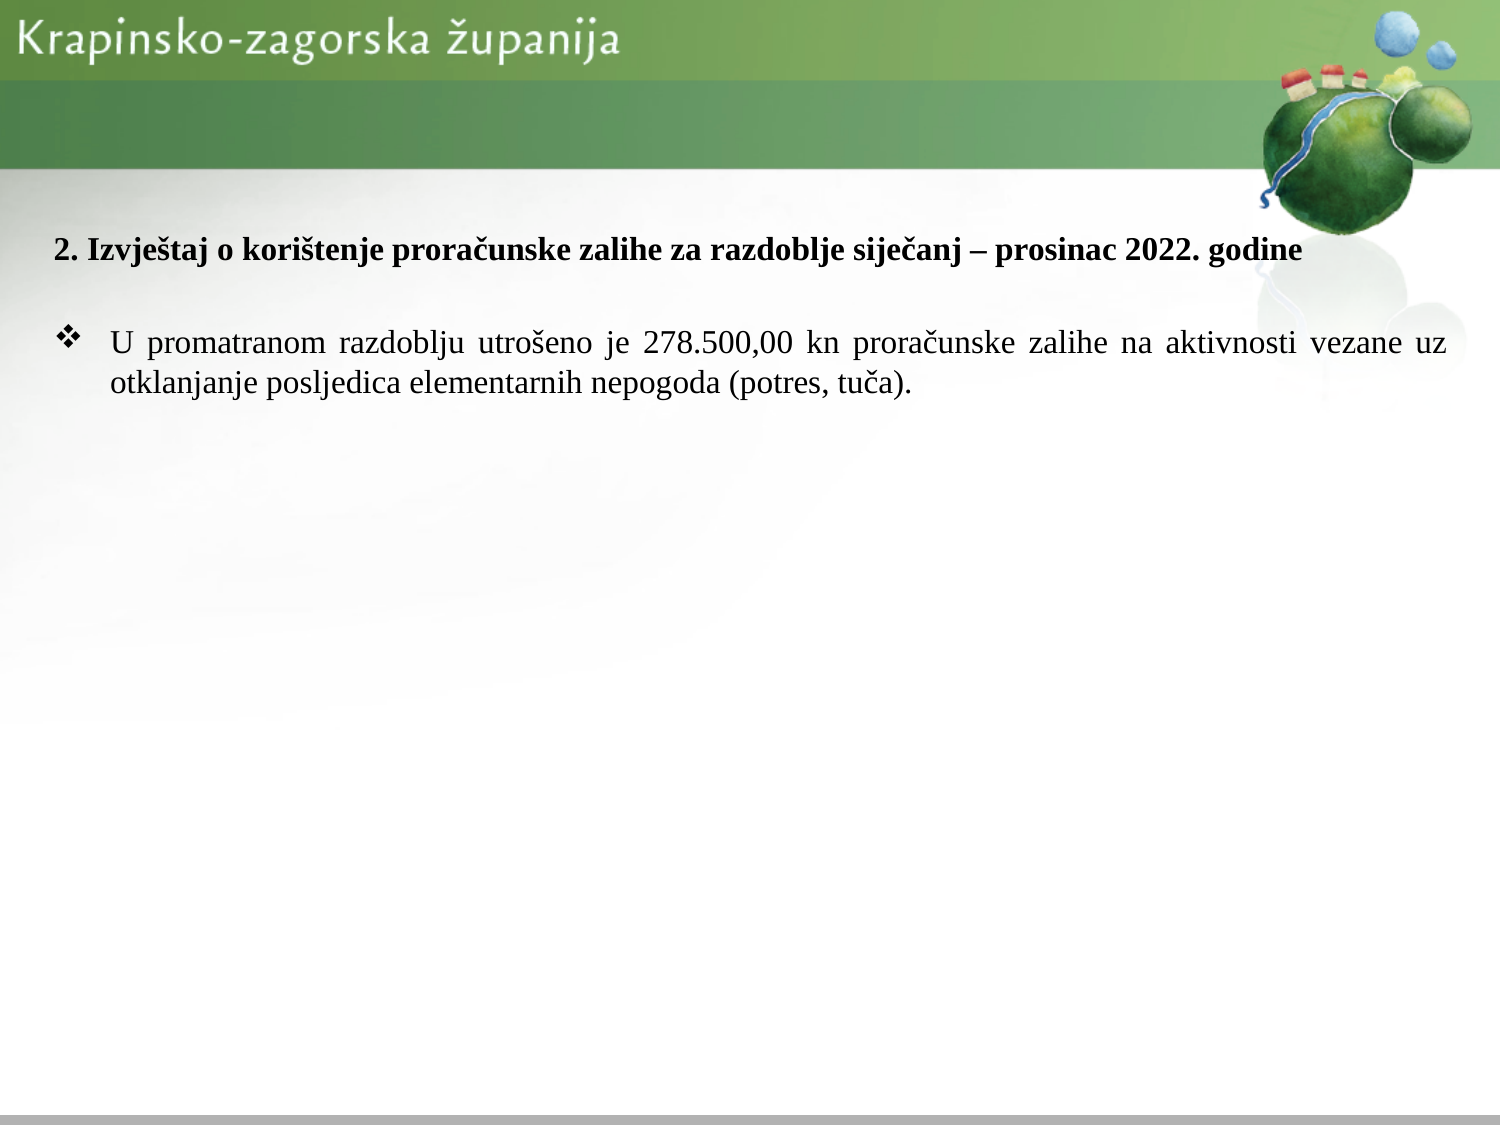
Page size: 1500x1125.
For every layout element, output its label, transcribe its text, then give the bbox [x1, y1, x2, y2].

picture [0, 0, 1500, 1115]
list 2. Izvještaj o korištenje proračunske zalihe za razdoblje siječanj – prosinac 2022. godine U promatranom razdoblju utrošeno je 278.500,00 kn proračunske zalihe na aktivnosti vezane uz otklanjanje posljedica elementarnih nepogoda (potres, tuča). [38, 220, 1466, 1094]
